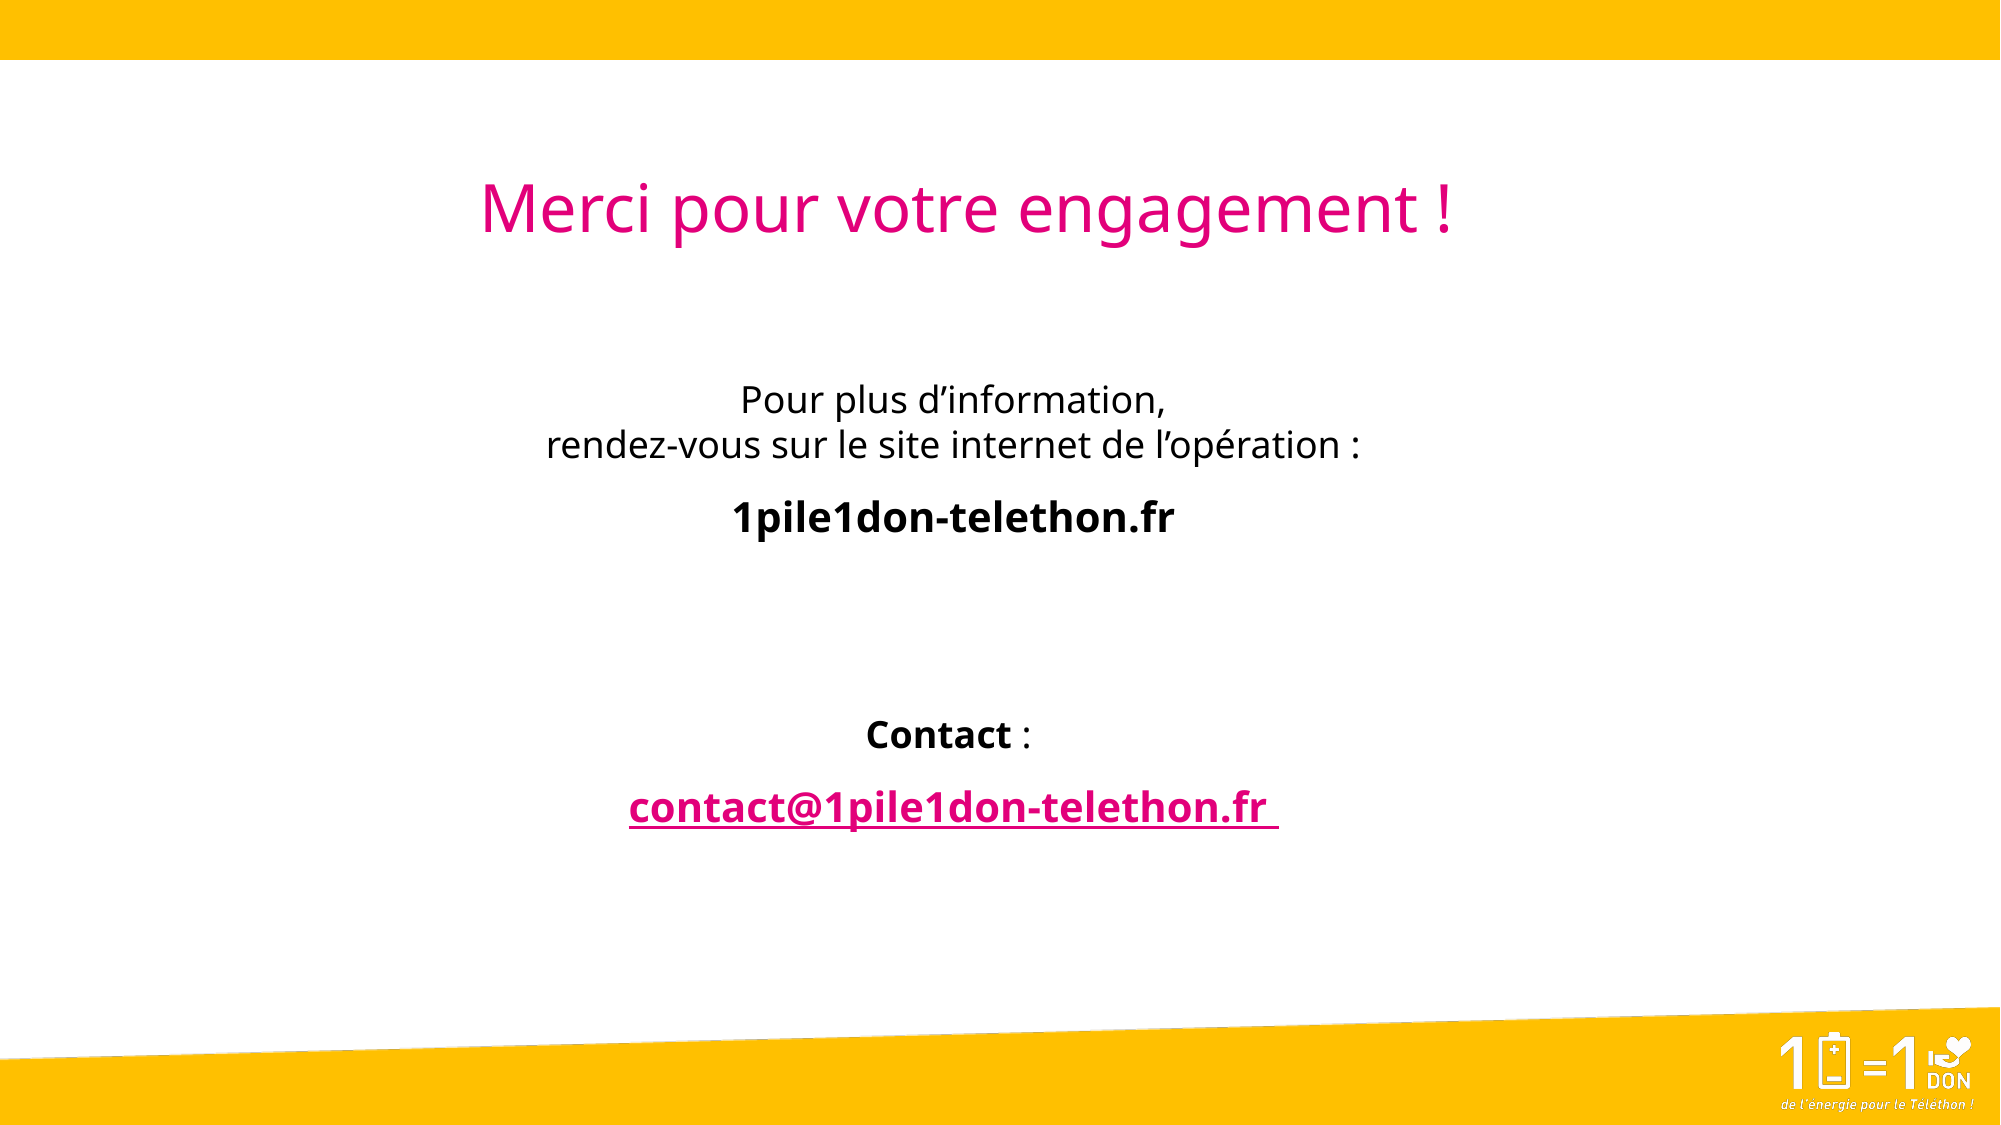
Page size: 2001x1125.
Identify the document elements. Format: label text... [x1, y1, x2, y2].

picture [0, 0, 2000, 60]
text_box Merci pour votre engagement ! [300, 150, 1651, 262]
text_box Pour plus d’information, rendez-vous sur le site internet de l’opération : 1pile1don-telethon.fr Contact : contact@1pile1don-telethon.fr [203, 368, 1704, 864]
picture [0, 1007, 2000, 1125]
